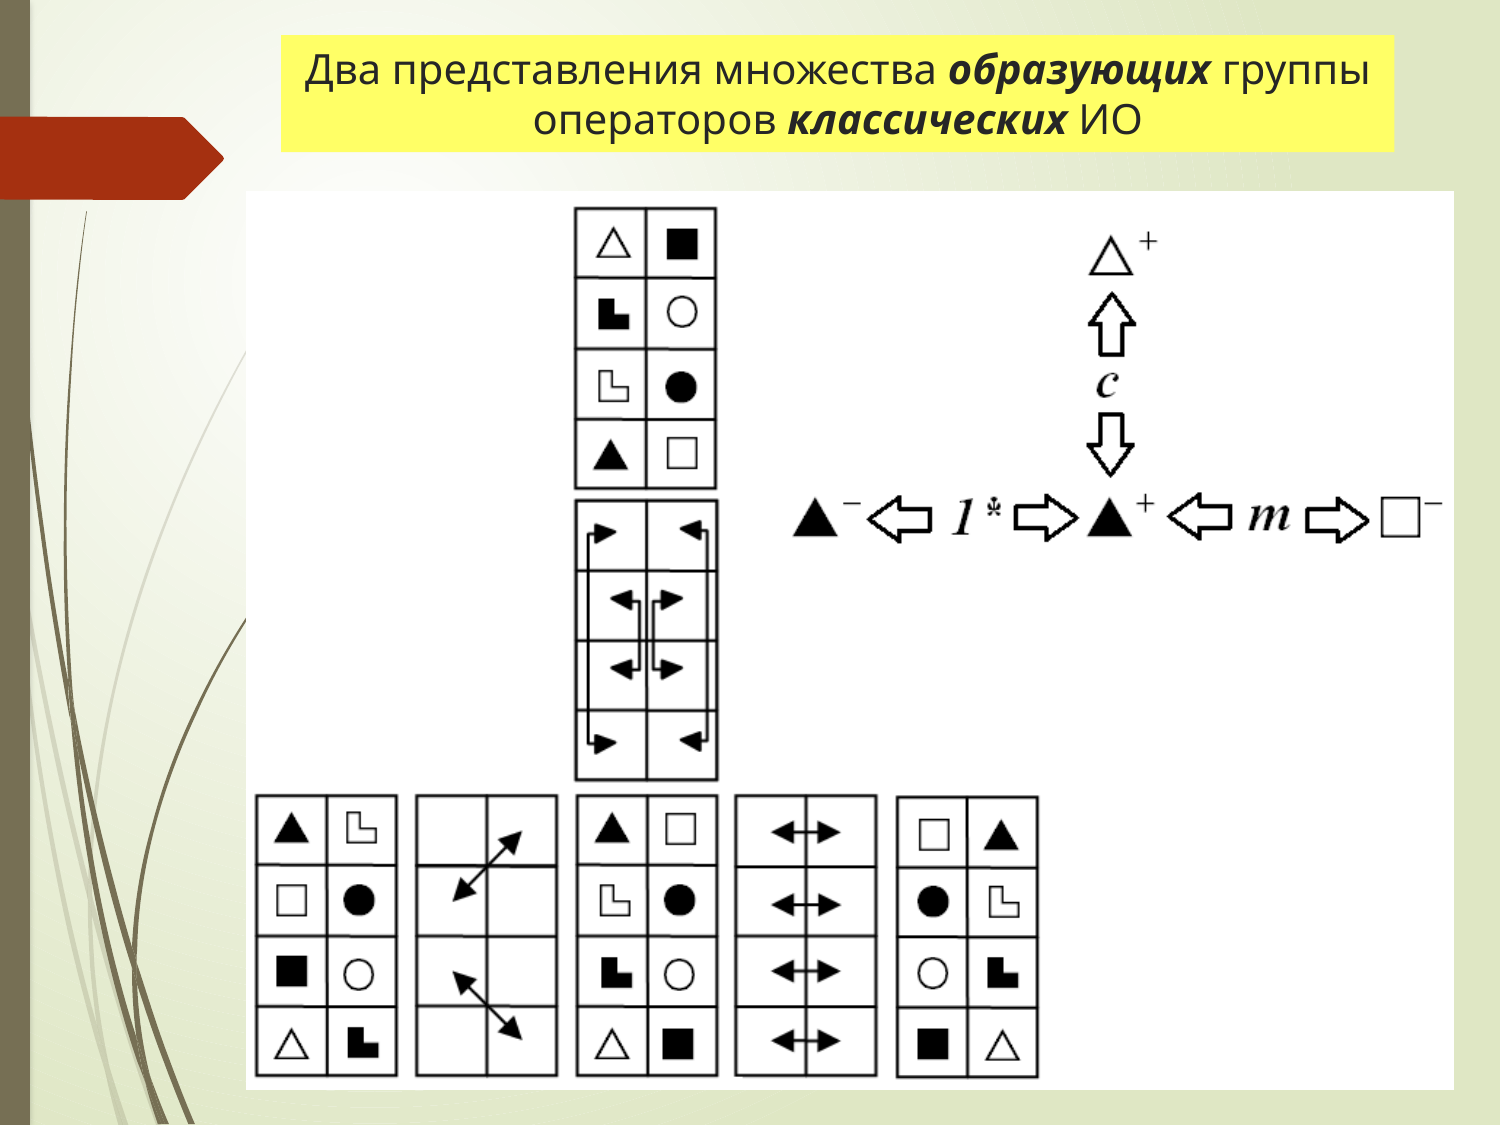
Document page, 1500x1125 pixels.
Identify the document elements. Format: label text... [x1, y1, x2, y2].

picture [245, 191, 1454, 1091]
title Два представления множества образующих группы операторов классических ИО [281, 35, 1395, 153]
